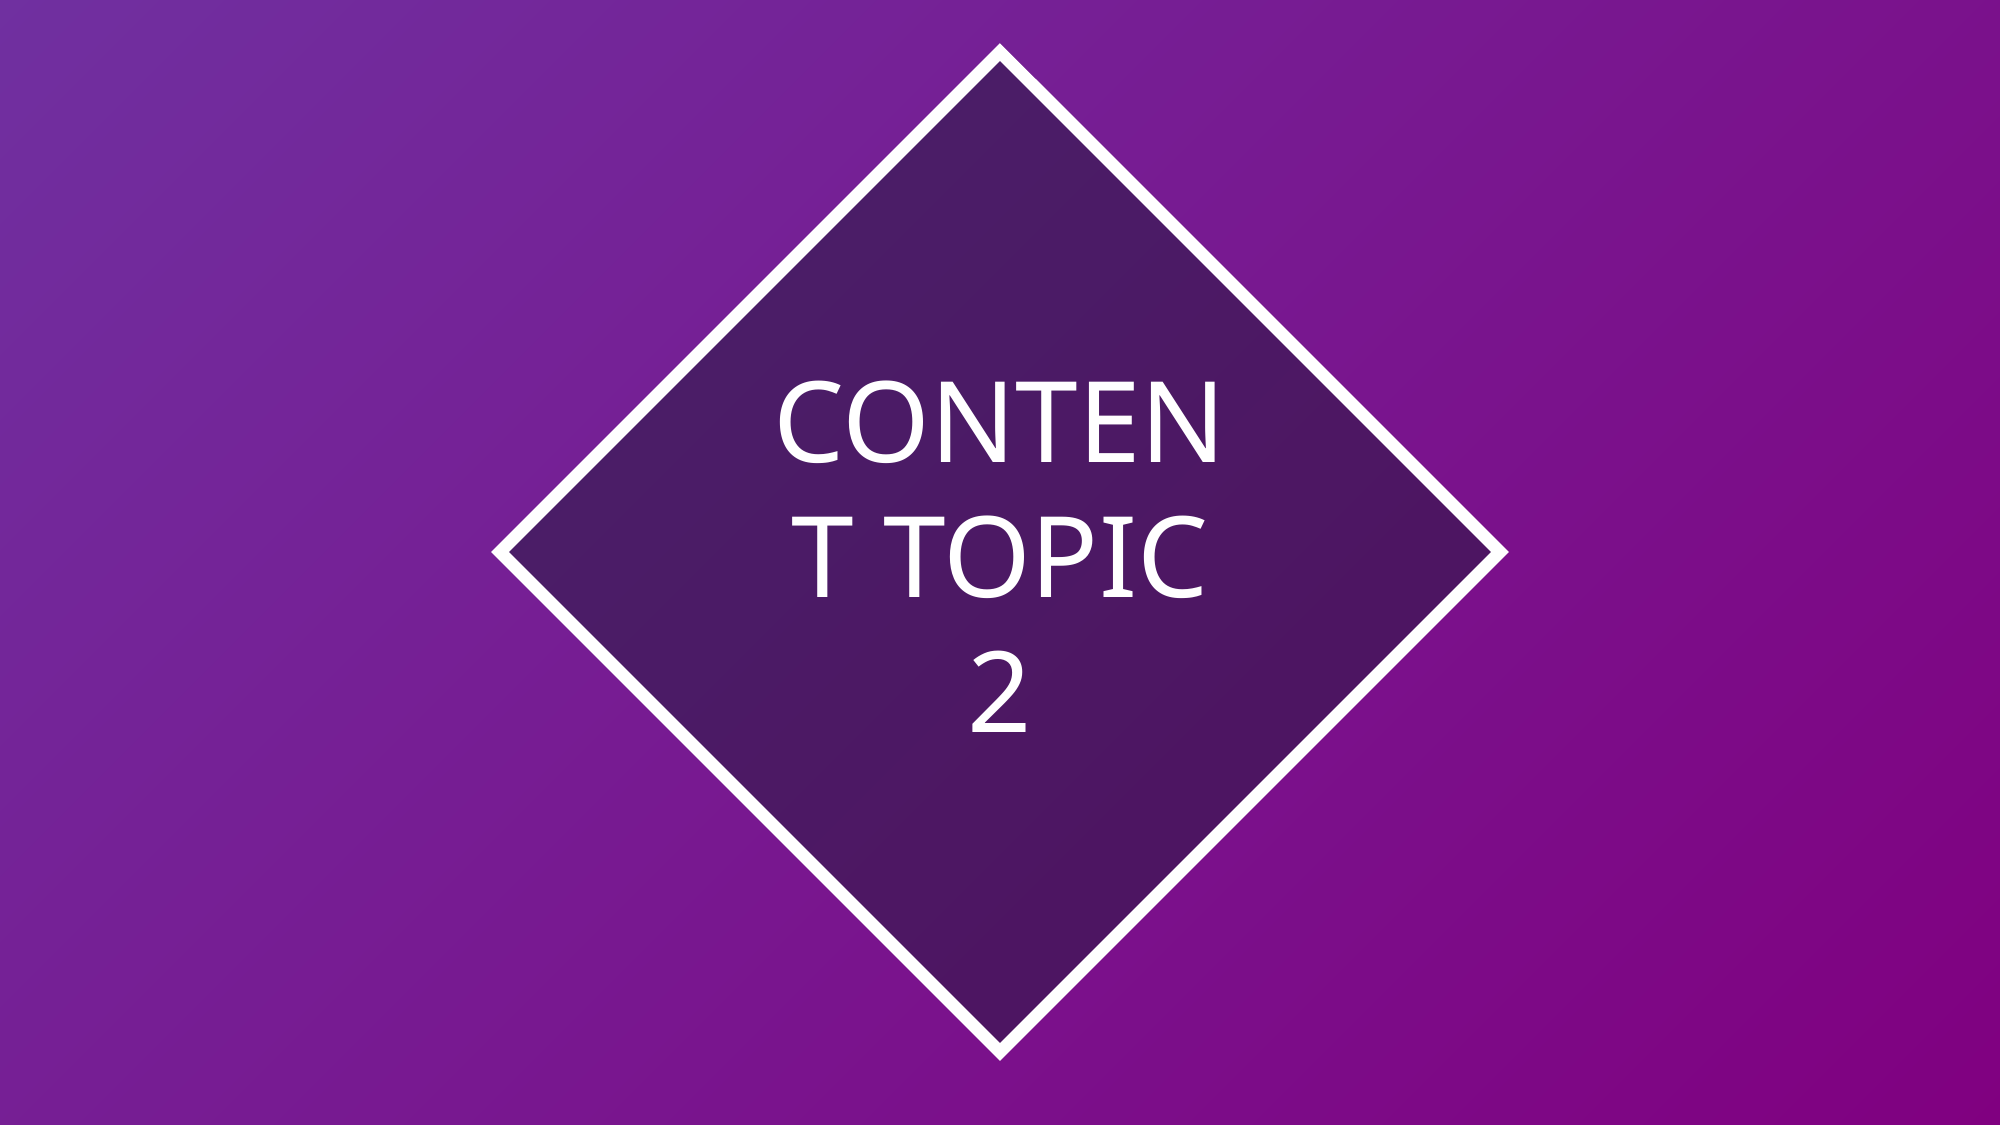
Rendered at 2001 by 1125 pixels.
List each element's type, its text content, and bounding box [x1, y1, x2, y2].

text_box CONTENT TOPIC 2 [500, 52, 1501, 1053]
